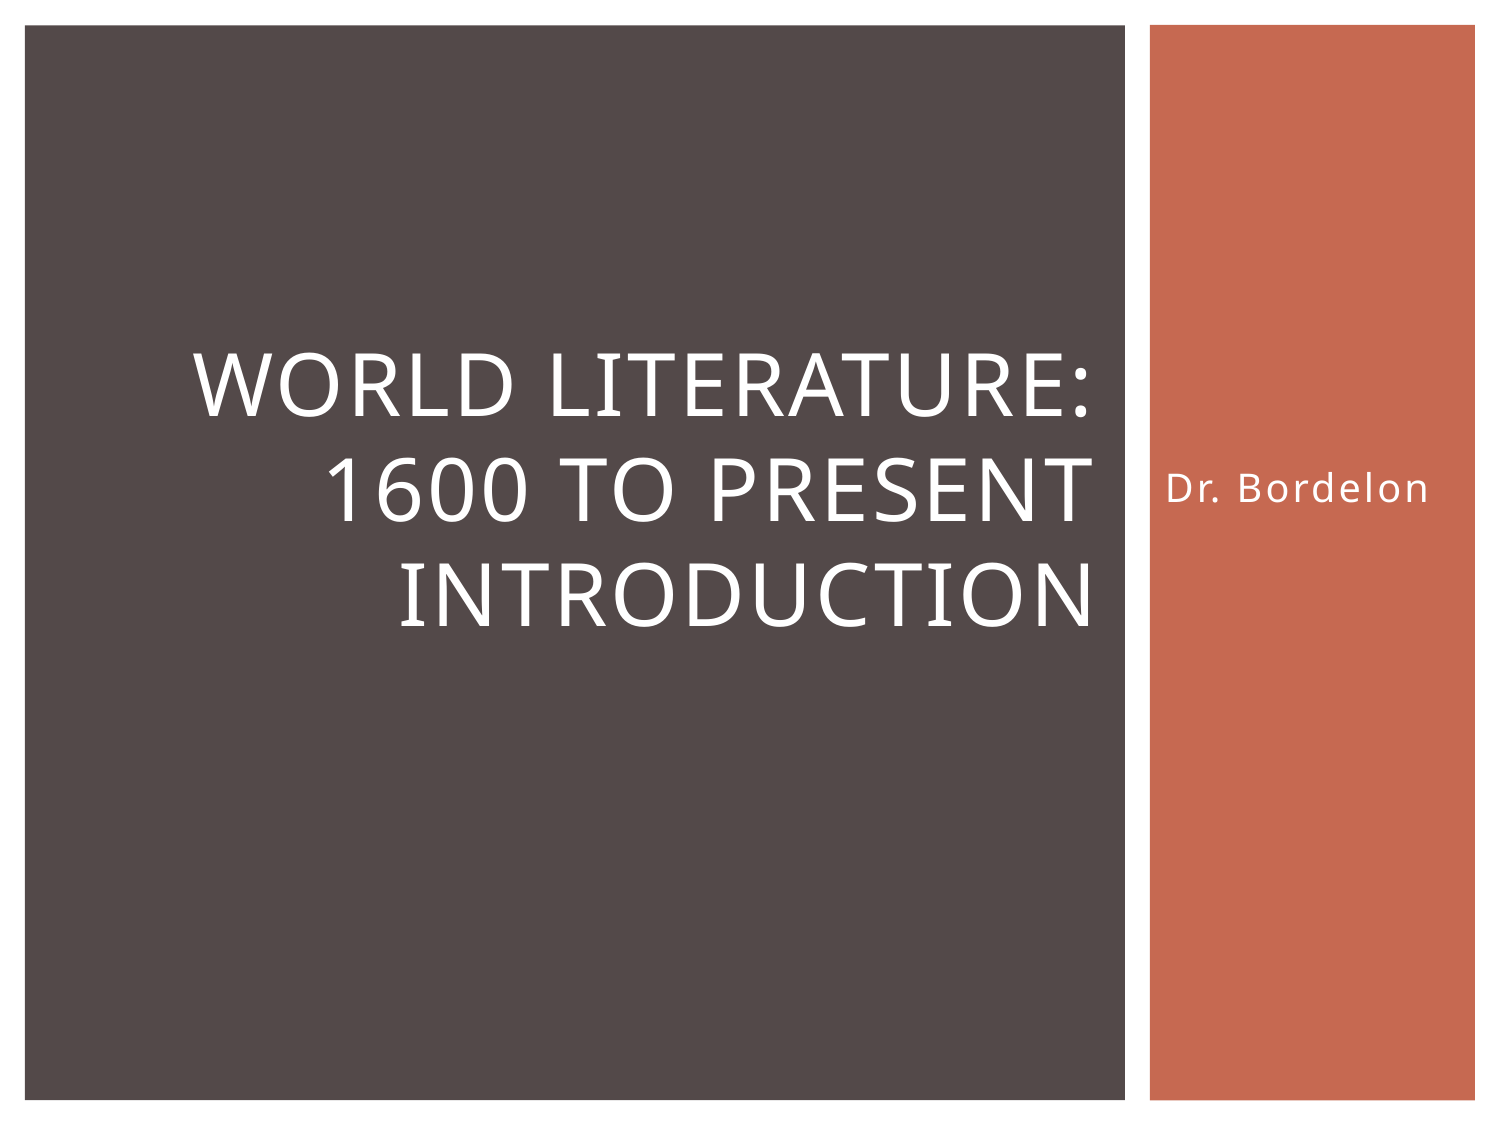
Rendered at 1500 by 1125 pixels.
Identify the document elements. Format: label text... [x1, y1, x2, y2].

subtitle Dr. Bordelon [1149, 336, 1475, 637]
title World literature: 1600 to Present introduction [75, 336, 1113, 637]
